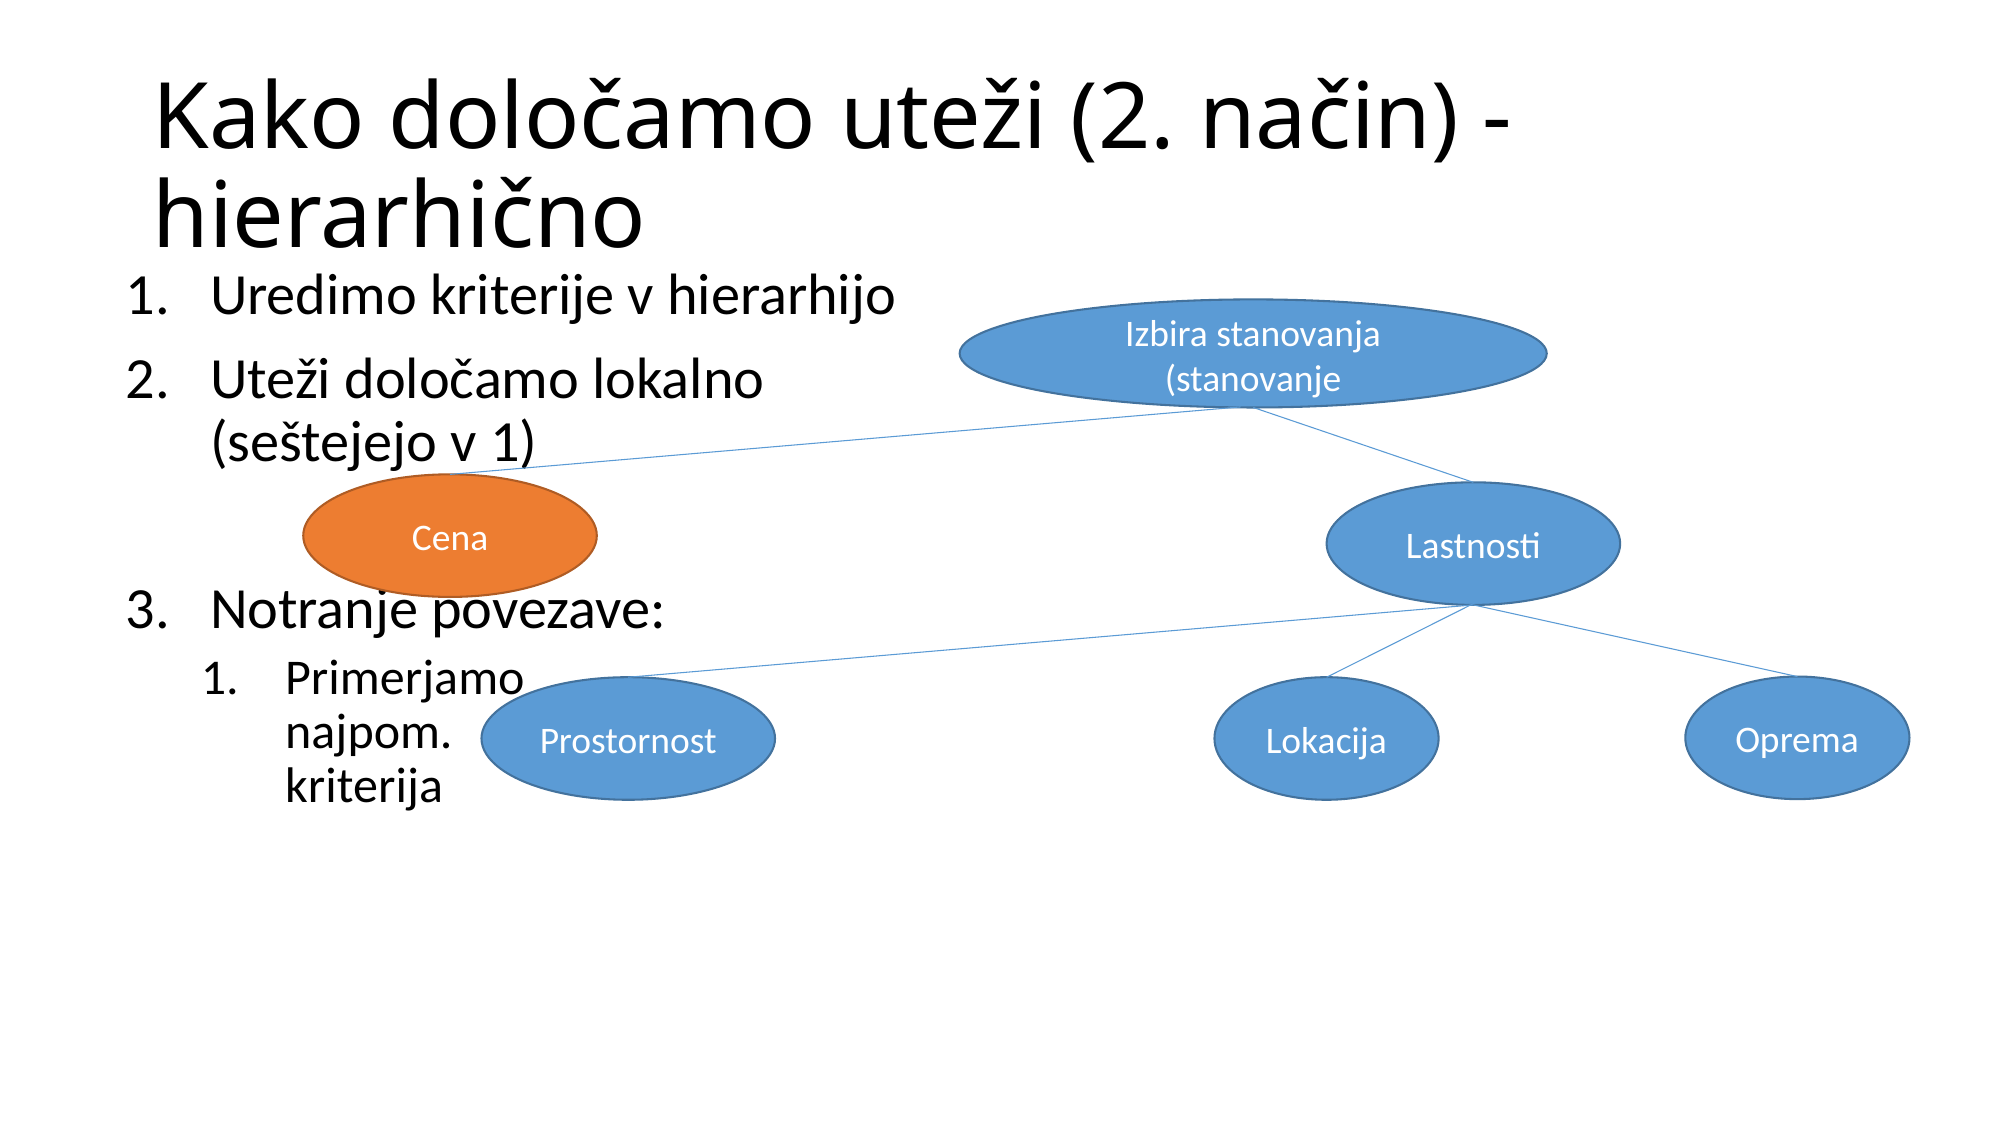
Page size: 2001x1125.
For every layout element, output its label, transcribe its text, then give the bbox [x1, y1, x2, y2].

text_box Cena [302, 473, 598, 598]
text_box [449, 406, 1241, 475]
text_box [1473, 604, 1798, 677]
text_box Lokacija [1213, 678, 1440, 801]
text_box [628, 604, 1326, 678]
text_box Lastnosti [1325, 481, 1622, 604]
text_box Oprema [1684, 675, 1911, 801]
title Kako določamo uteži (2. način) - hierarhično [137, 59, 1863, 278]
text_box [1326, 601, 1478, 678]
text_box Prostornost [480, 676, 777, 801]
text_box Izbira stanovanja (stanovanje [958, 298, 1548, 409]
list Uredimo kriterije v hierarhijo Uteži določamo lokalno (seštejejo v 1) Notranje povezave: Primerjamo najpom. kriterija [110, 256, 1836, 971]
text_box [1253, 407, 1474, 483]
